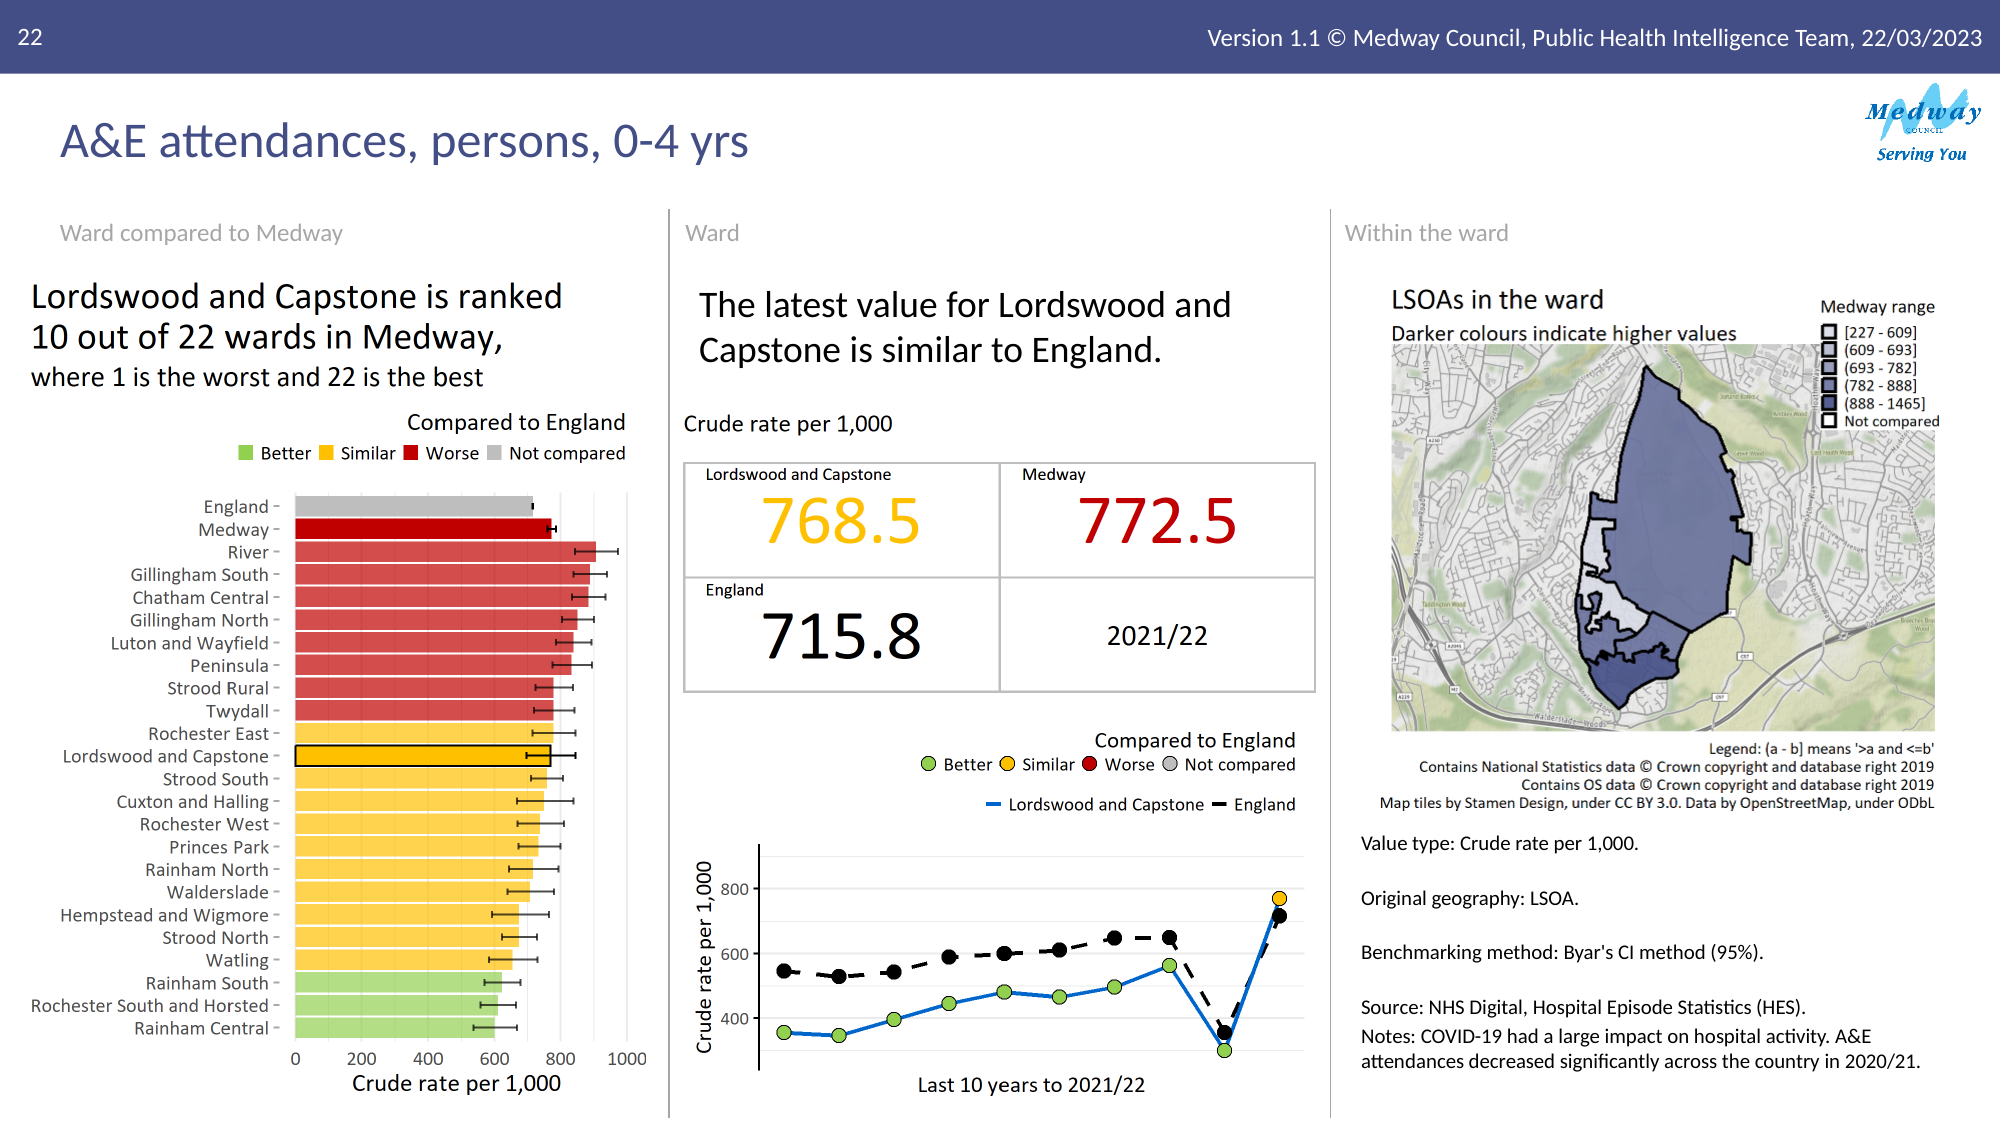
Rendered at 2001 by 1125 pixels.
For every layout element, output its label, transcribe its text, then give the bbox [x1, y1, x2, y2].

list Value type: Crude rate per 1,000. Original geography: LSOA. Benchmarking method: Byar's CI method (95%). Source: NHS Digital, Hospital Episode Statistics (HES). Notes: COVID-19 had a large impact on hospital activity. A&E attendances decreased significantly across the country in 2020/21. [1346, 822, 1981, 1106]
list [683, 710, 1316, 1107]
title A&E attendances, persons, 0-4 yrs [45, 83, 1866, 191]
list Version 1.1 © Medway Council, Public Health Intelligence Team, 22/03/2023 [881, 2, 2000, 72]
list The latest value for Lordswood and Capstone is similar to England. [684, 272, 1316, 386]
slide_number 22 [2, 5, 239, 66]
picture [1866, 83, 1981, 162]
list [19, 271, 646, 1107]
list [683, 403, 1316, 693]
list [1345, 278, 1981, 811]
